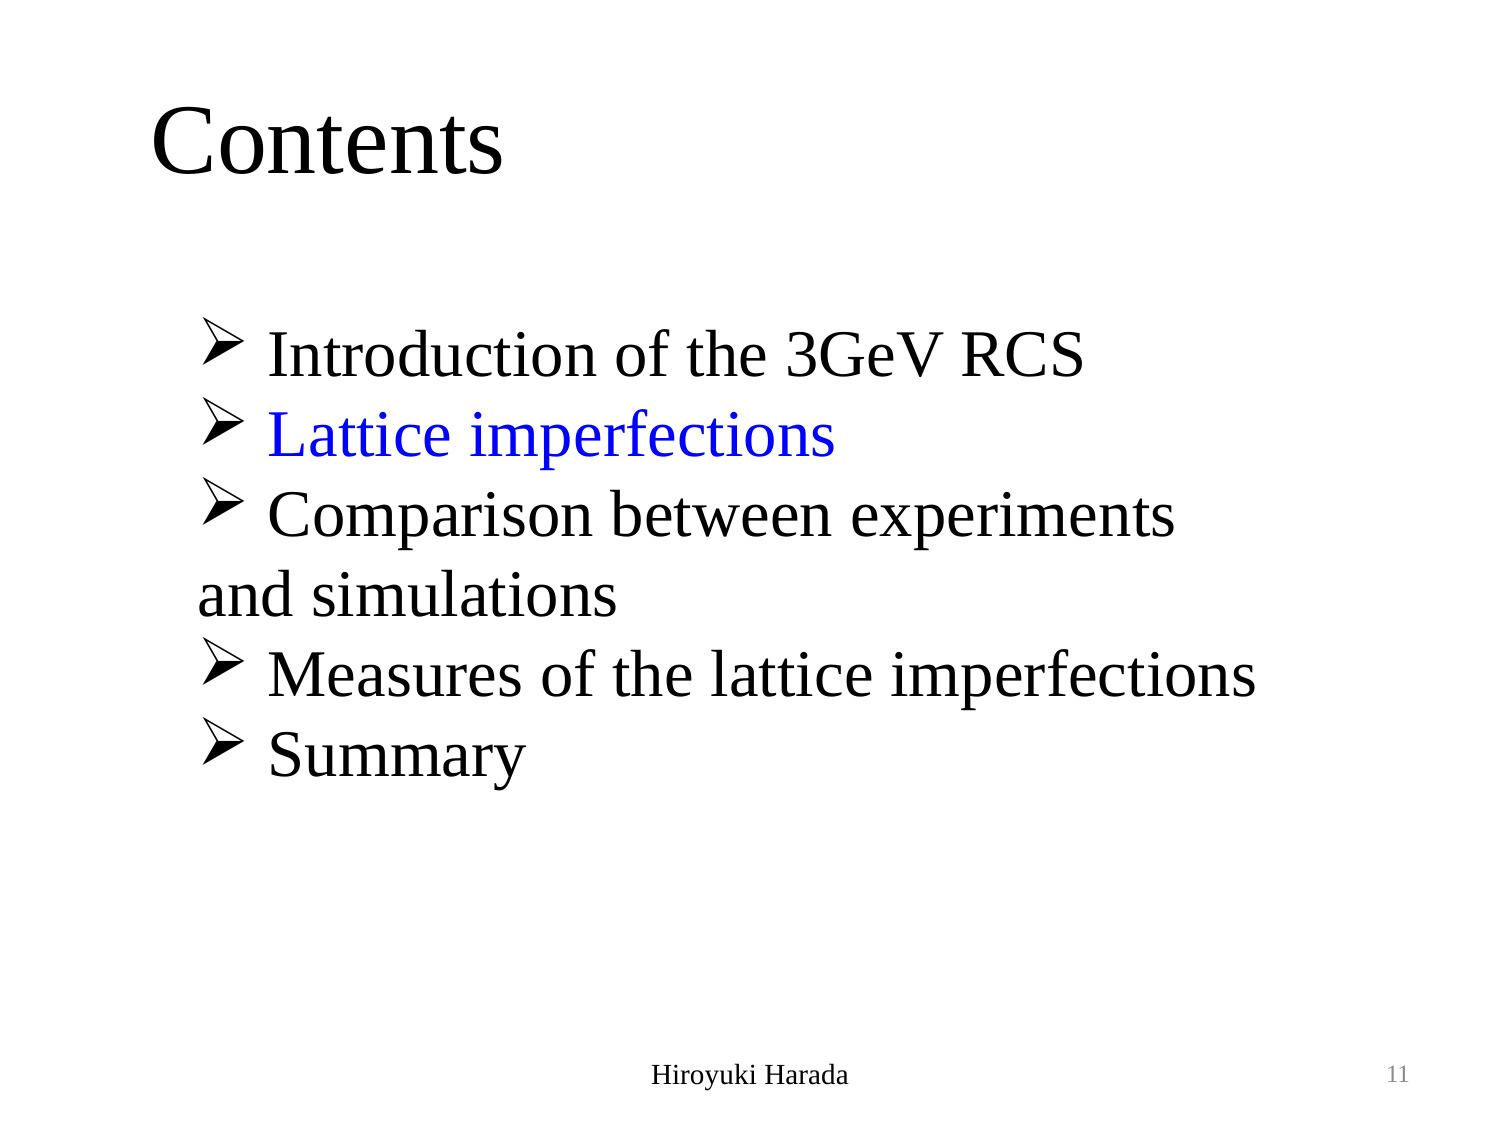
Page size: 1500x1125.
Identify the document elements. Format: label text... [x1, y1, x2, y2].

text_box Introduction of the 3GeV RCS Lattice imperfections Comparison between experiments and simulations Measures of the lattice imperfections Summary [182, 302, 1306, 798]
footer Hiroyuki Harada [512, 1042, 988, 1103]
slide_number 11 [1074, 1042, 1425, 1103]
text_box Contents [135, 66, 1353, 202]
